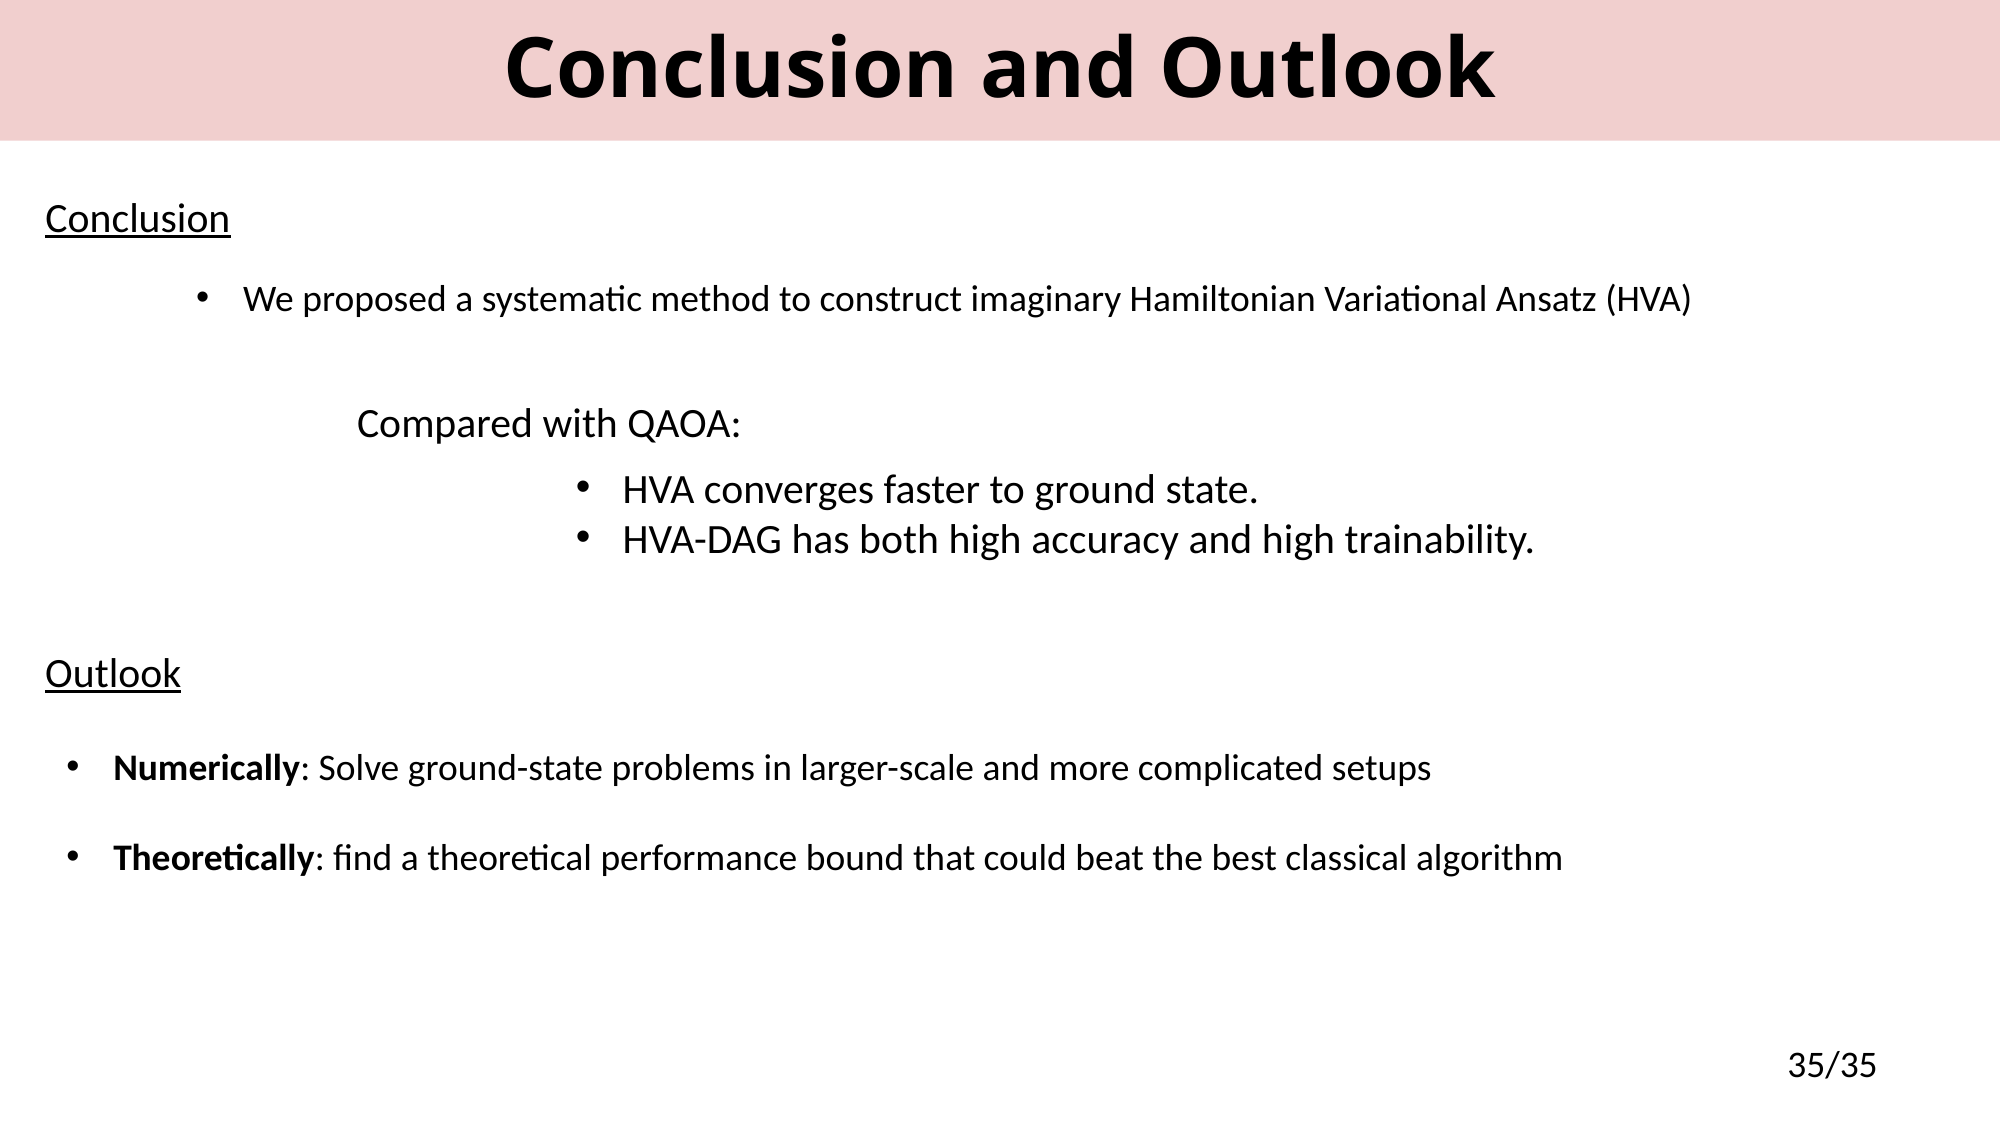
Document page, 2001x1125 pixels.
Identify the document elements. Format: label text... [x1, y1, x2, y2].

text_box Numerically: Solve ground-state problems in larger-scale and more complicated setups Theoretically: find a theoretical performance bound that could beat the best classical algorithm [51, 691, 1591, 886]
text_box Compared with QAOA: [342, 388, 758, 453]
text_box Outlook [30, 637, 197, 703]
text_box Conclusion and Outlook [0, 0, 2000, 141]
text_box Conclusion [30, 183, 246, 249]
text_box 35/35 [1772, 1032, 2000, 1092]
